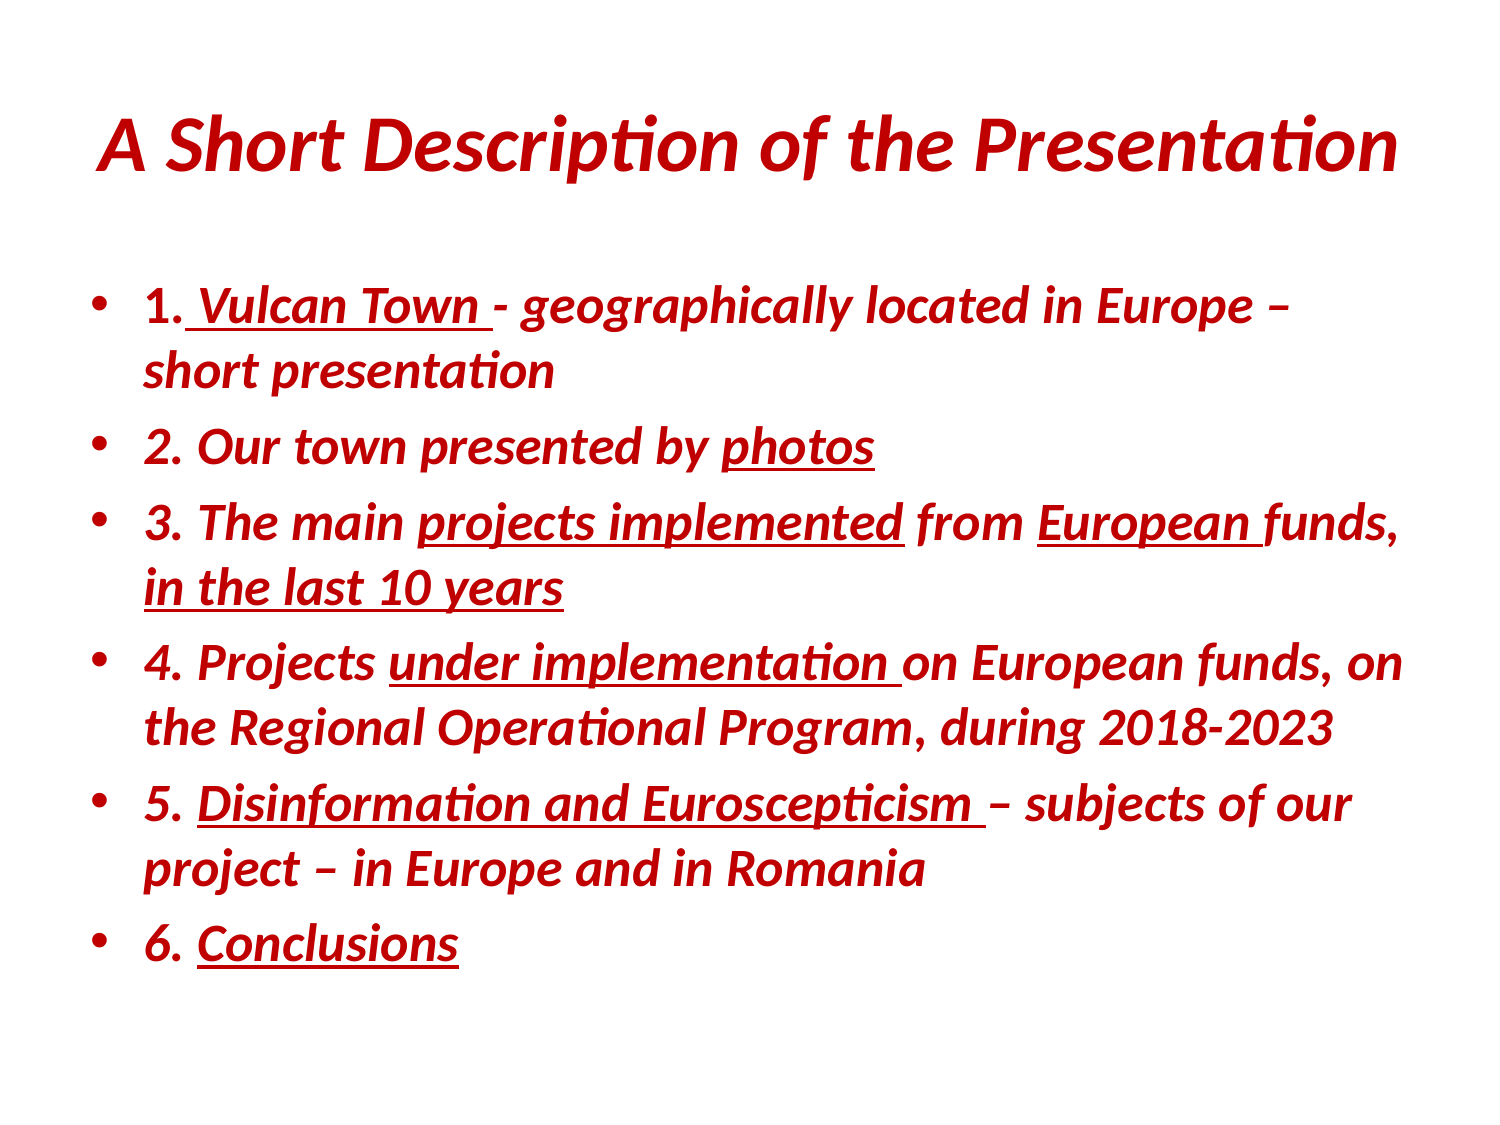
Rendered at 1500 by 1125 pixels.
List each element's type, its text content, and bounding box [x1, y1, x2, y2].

title A Short Description of the Presentation [75, 45, 1425, 233]
list 1. Vulcan Town - geographically located in Europe – short presentation 2. Our town presented by photos 3. The main projects implemented from European funds, in the last 10 years 4. Projects under implementation on European funds, on the Regional Operational Program, during 2018-2023 5. Disinformation and Euroscepticism – subjects of our project – in Europe and in Romania 6. Conclusions [75, 262, 1425, 1005]
